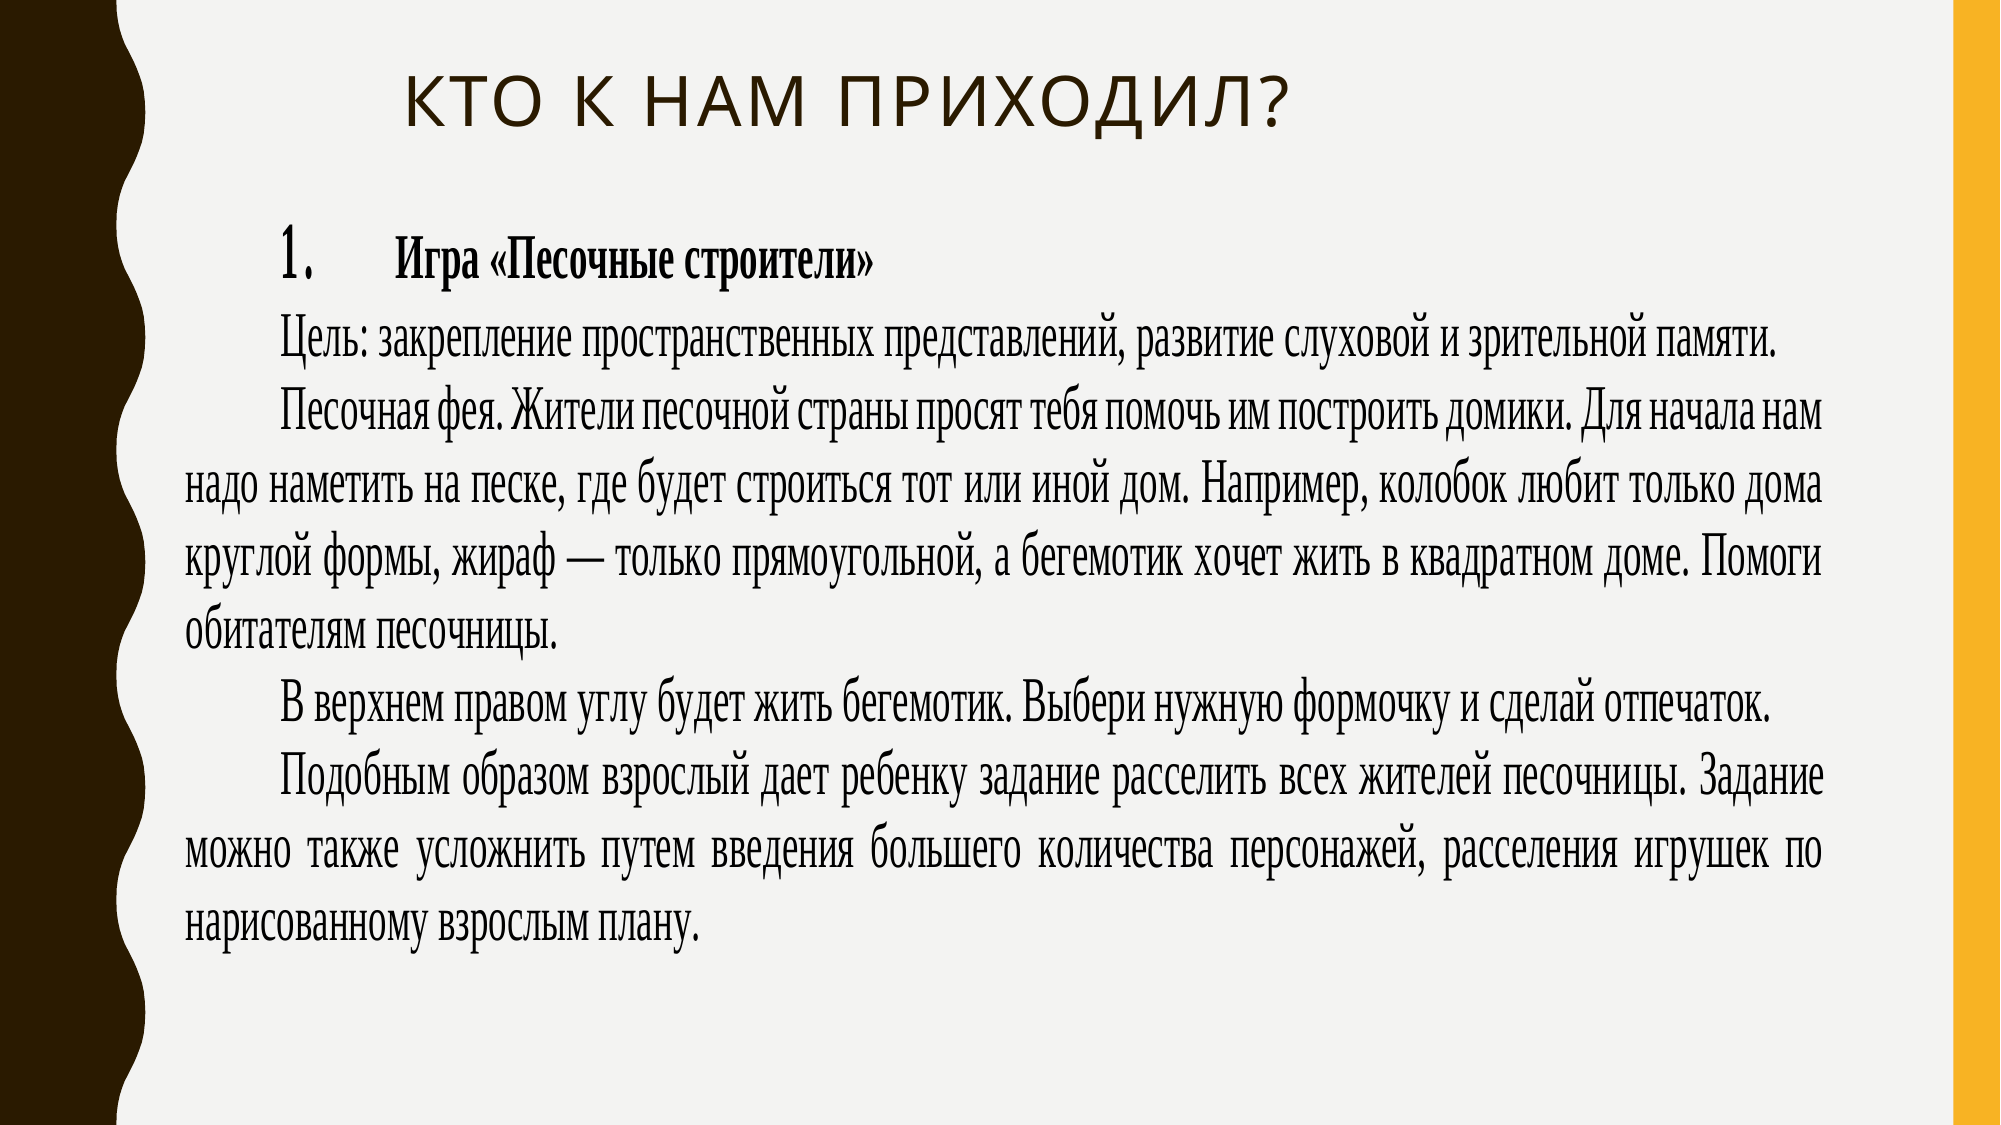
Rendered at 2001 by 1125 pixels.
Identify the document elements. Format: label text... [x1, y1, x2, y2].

title Кто к нам приходил? [0, 58, 1693, 150]
picture [185, 205, 1866, 956]
